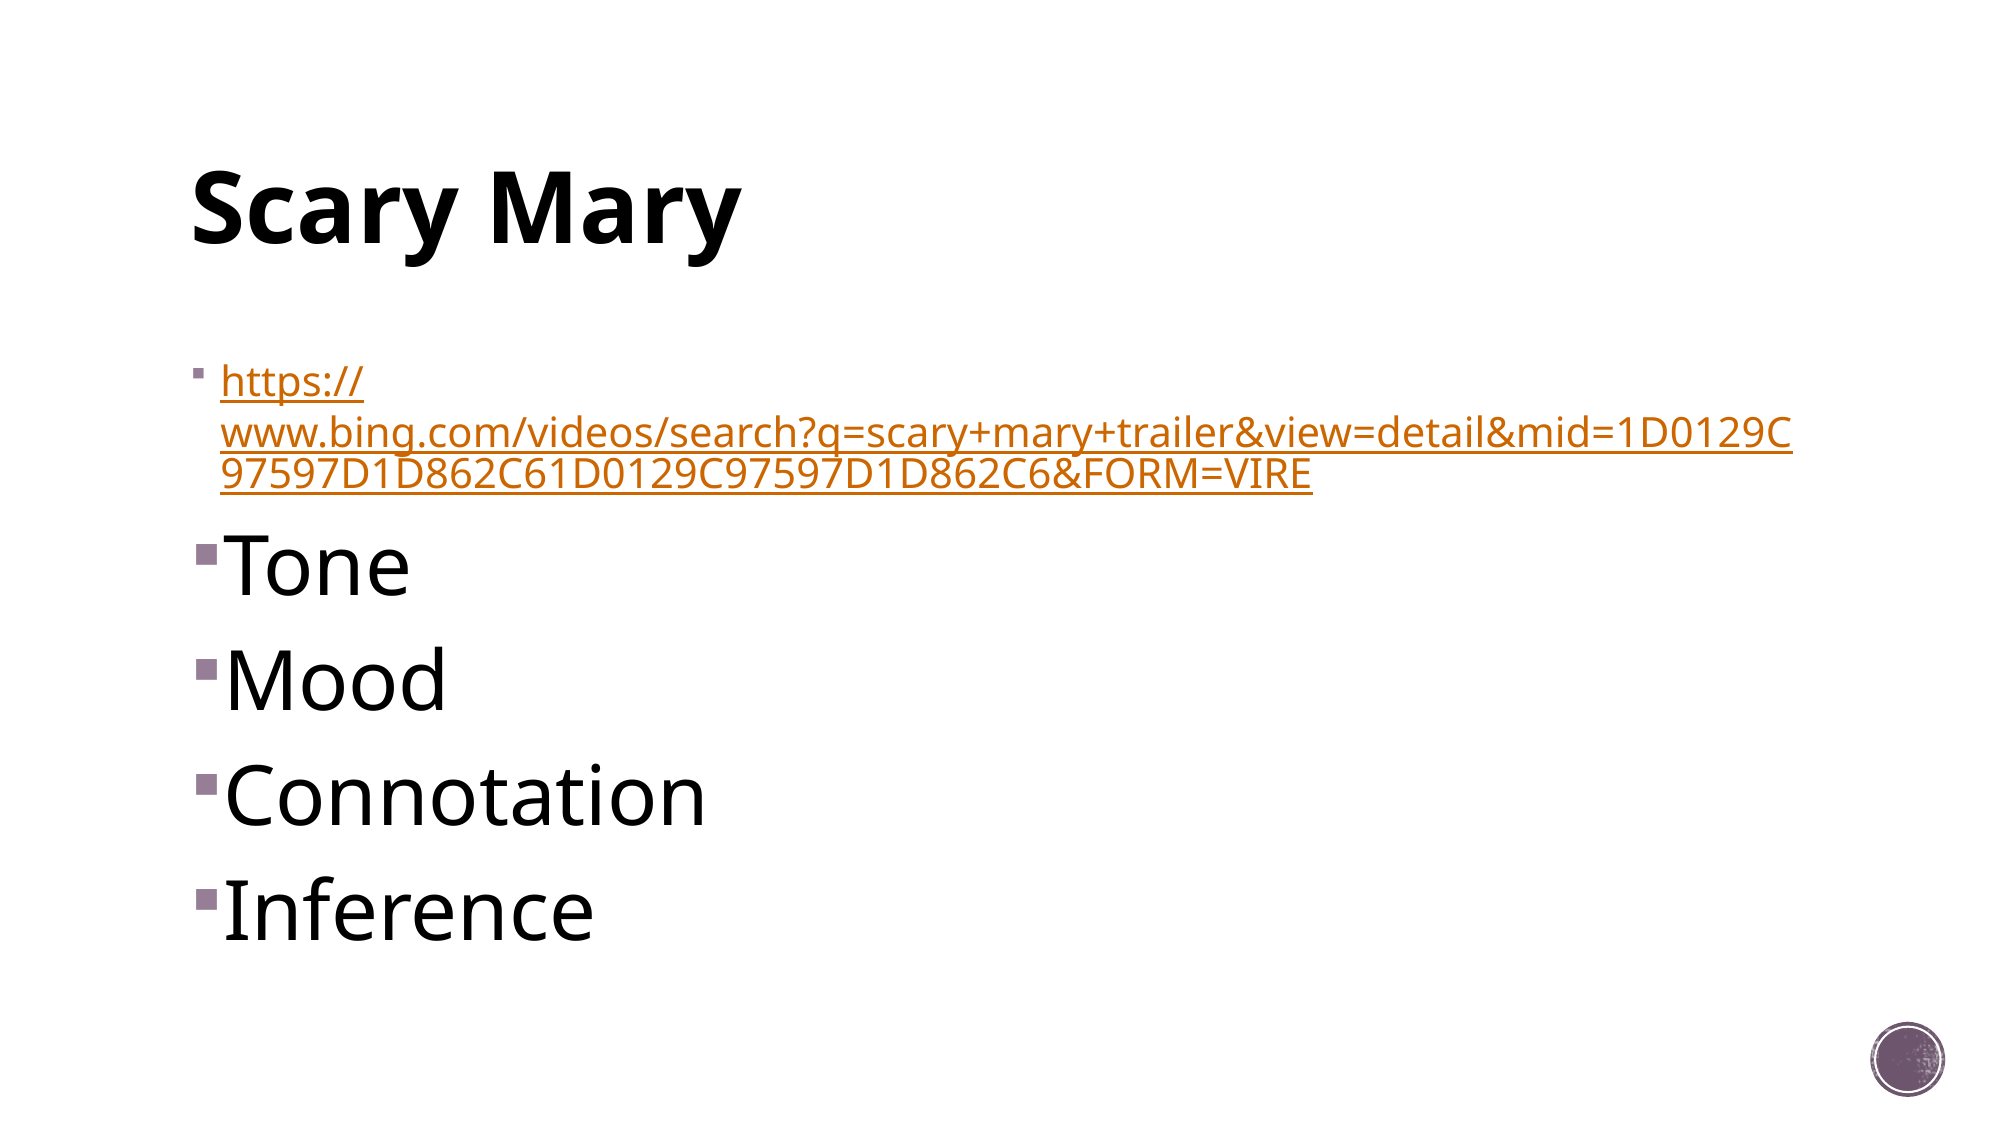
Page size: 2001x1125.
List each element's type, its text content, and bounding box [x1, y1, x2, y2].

title Scary Mary [175, 79, 1826, 344]
list https://www.bing.com/videos/search?q=scary+mary+trailer&view=detail&mid=1D0129C97597D1D862C61D0129C97597D1D862C6&FORM=VIRE Tone Mood Connotation Inference [175, 348, 1826, 1013]
